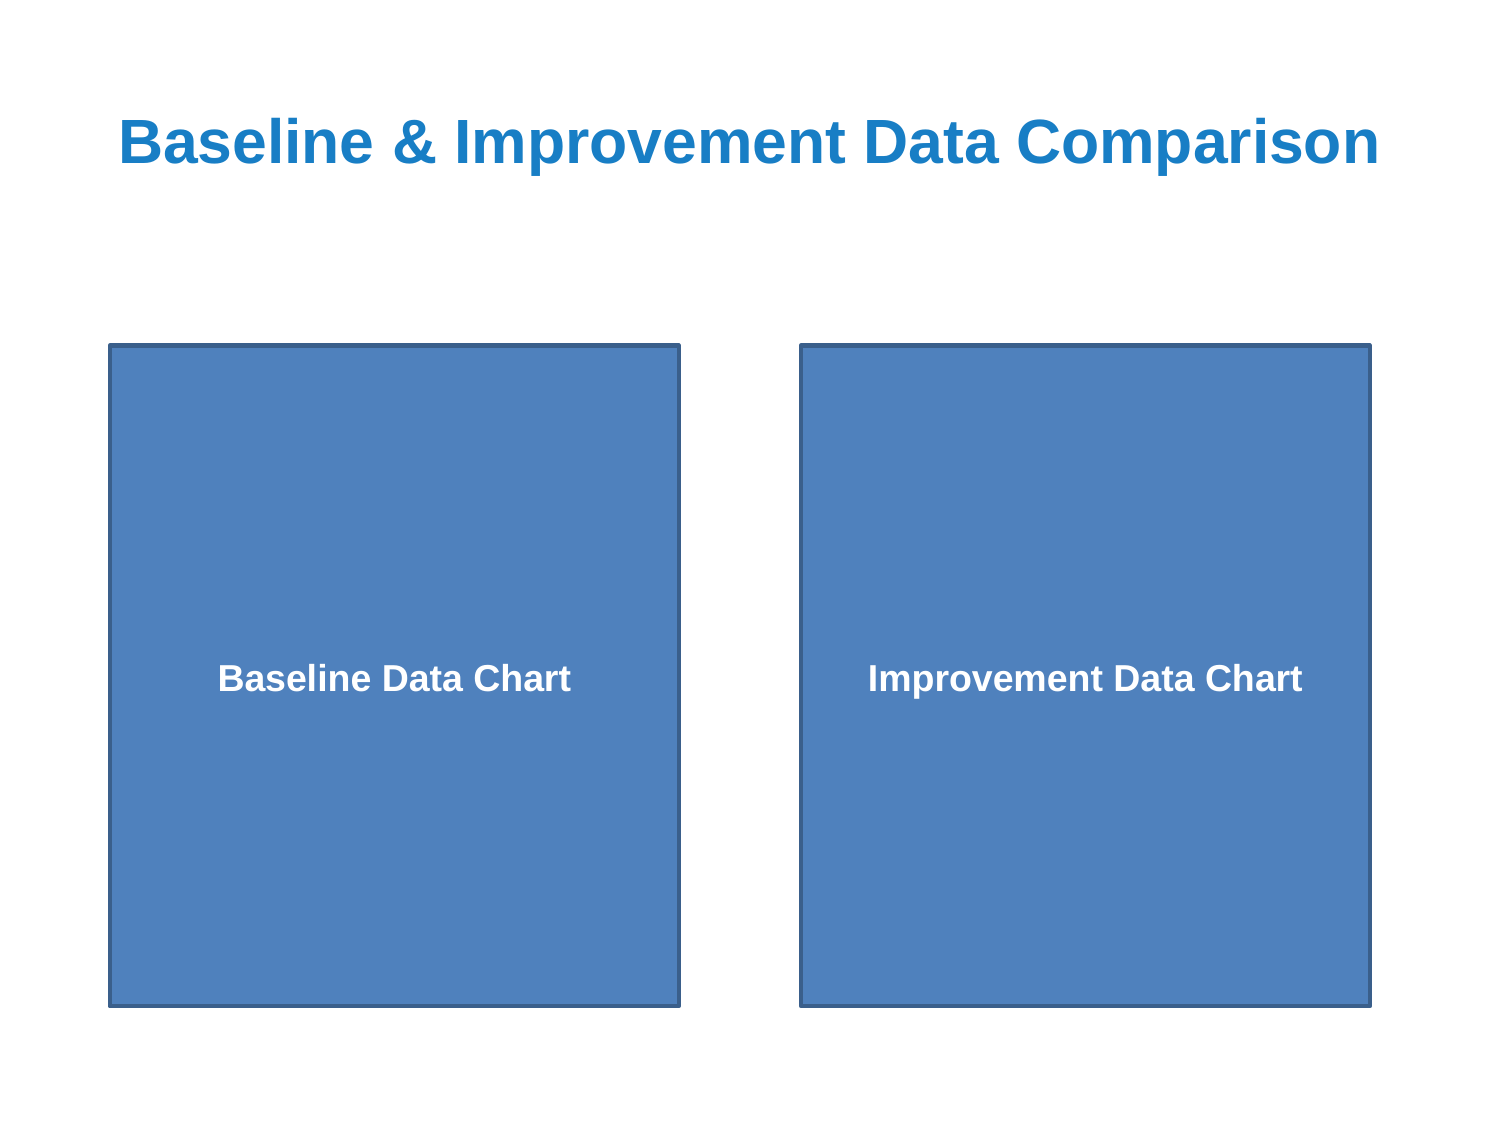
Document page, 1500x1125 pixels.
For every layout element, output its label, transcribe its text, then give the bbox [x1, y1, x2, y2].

text_box Improvement Data Chart [799, 343, 1372, 1008]
title Baseline & Improvement Data Comparison [75, 45, 1425, 233]
text_box Baseline Data Chart [108, 343, 681, 1008]
